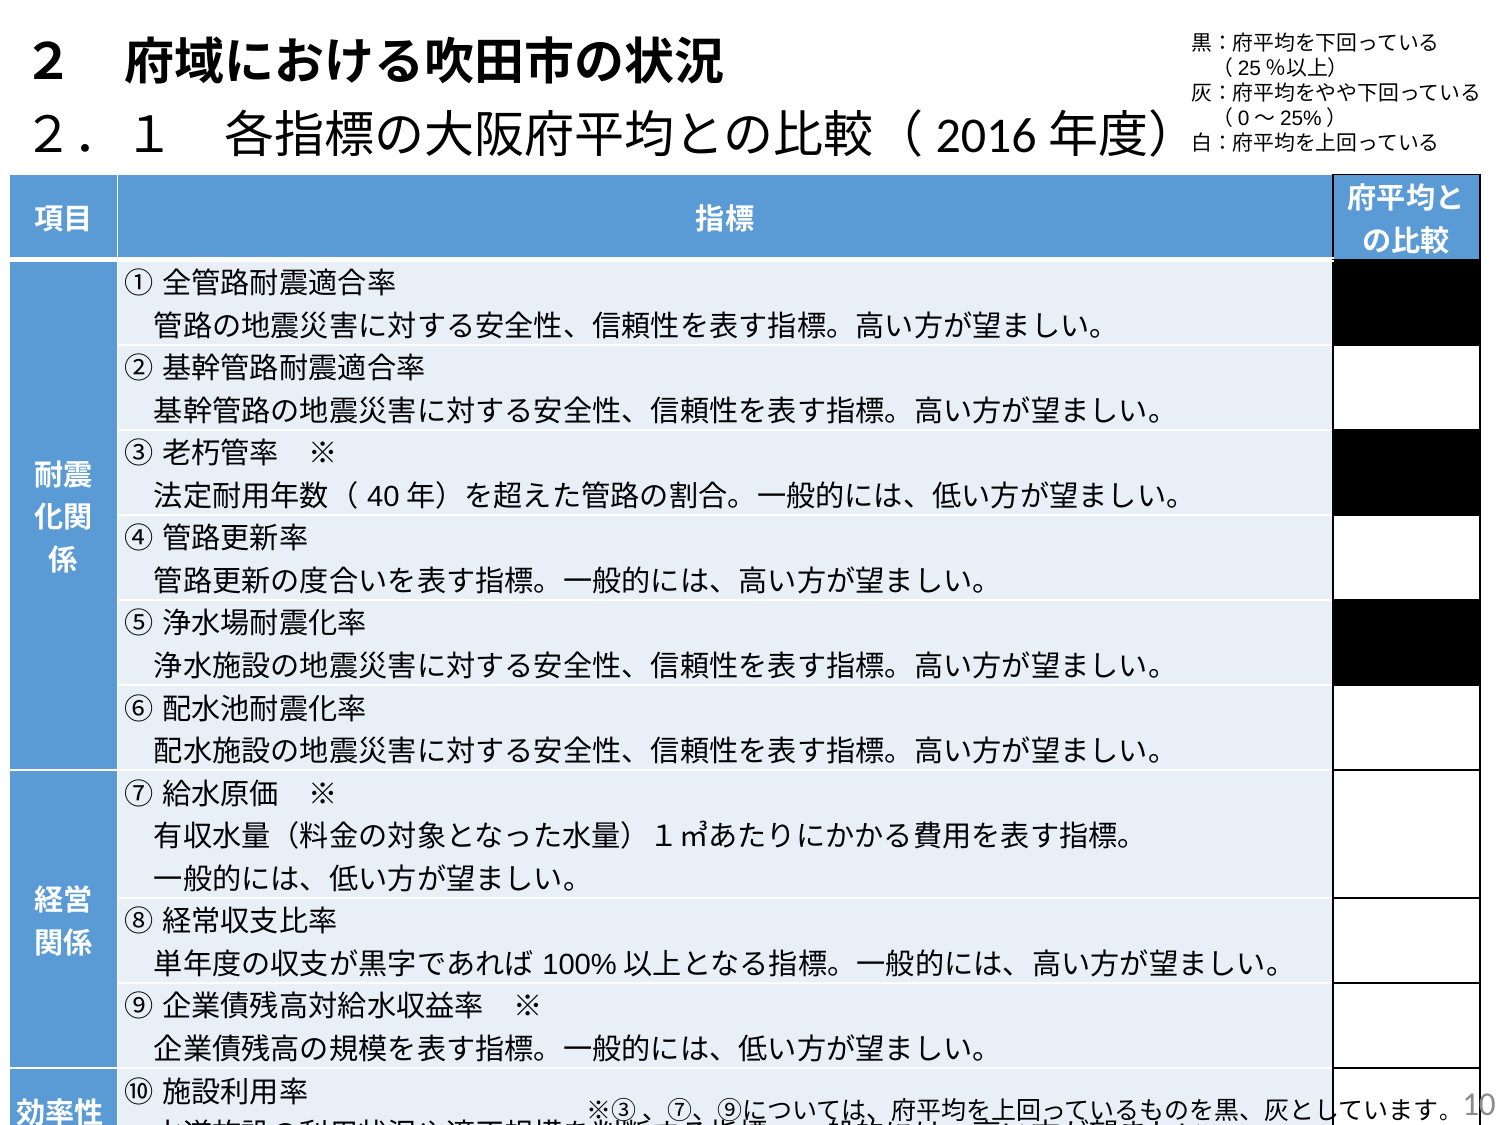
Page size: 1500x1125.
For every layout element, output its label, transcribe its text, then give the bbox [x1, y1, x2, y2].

slide_number 10 [1173, 1072, 1500, 1125]
table_cell [1334, 431, 1479, 514]
table_header 項目 [10, 175, 117, 257]
table_cell [1334, 601, 1479, 684]
text_box ※③、⑦、⑨については、府平均を上回っているものを黒、灰としています。 [572, 1087, 1173, 1125]
table_cell [1334, 984, 1479, 1067]
table_cell ⑨企業債残高対給水収益率 ※ 企業債残高の規模を表す指標。一般的には、低い方が望ましい。 [118, 984, 1332, 1067]
table_cell ④管路更新率 管路更新の度合いを表す指標。一般的には、高い方が望ましい。 [118, 516, 1332, 599]
table_cell [1334, 516, 1479, 599]
table_cell 経営関係 [10, 771, 117, 1067]
table_cell [1334, 260, 1479, 344]
table_cell ②基幹管路耐震適合率 基幹管路の地震災害に対する安全性、信頼性を表す指標。高い方が望ましい。 [118, 346, 1332, 429]
table_cell ⑩施設利用率 水道施設の利用状況や適正規模を判断する指標。一般的には、高い方が望ましい。 [118, 1069, 1332, 1125]
table_cell 耐震化関係 [10, 262, 117, 769]
table_cell [1334, 899, 1479, 982]
table_cell ①全管路耐震適合率 管路の地震災害に対する安全性、信頼性を表す指標。高い方が望ましい。 [118, 262, 1332, 344]
table_cell [1334, 346, 1479, 429]
text_box ２ 府域における吹田市の状況 ２．１ 各指標の大阪府平均との比較（2016年度） [9, 22, 1480, 170]
table_header 指標 [118, 175, 1332, 257]
table_cell [1334, 686, 1479, 769]
text_box [0, 385, 6, 431]
table_cell ⑦給水原価 ※ 有収水量（料金の対象となった水量）１㎥あたりにかかる費用を表す指標。 一般的には、低い方が望ましい。 [118, 771, 1332, 897]
table_cell ⑧経常収支比率 単年度の収支が黒字であれば100%以上となる指標。一般的には、高い方が望ましい。 [118, 899, 1332, 982]
table_cell ③老朽管率 ※ 法定耐用年数（40年）を超えた管路の割合。一般的には、低い方が望ましい。 [118, 431, 1332, 514]
table_header 府平均との比較 [1334, 175, 1479, 259]
table_cell ⑤浄水場耐震化率 浄水施設の地震災害に対する安全性、信頼性を表す指標。高い方が望ましい。 [118, 601, 1332, 684]
text_box 黒：府平均を下回っている （25％以上） 灰：府平均をやや下回っている （0～25%） 白：府平均を上回っている [1176, 22, 1500, 166]
table_cell 効率性 [10, 1069, 117, 1125]
table_cell [1334, 771, 1479, 897]
table_cell ⑥配水池耐震化率 配水施設の地震災害に対する安全性、信頼性を表す指標。高い方が望ましい。 [118, 686, 1332, 769]
